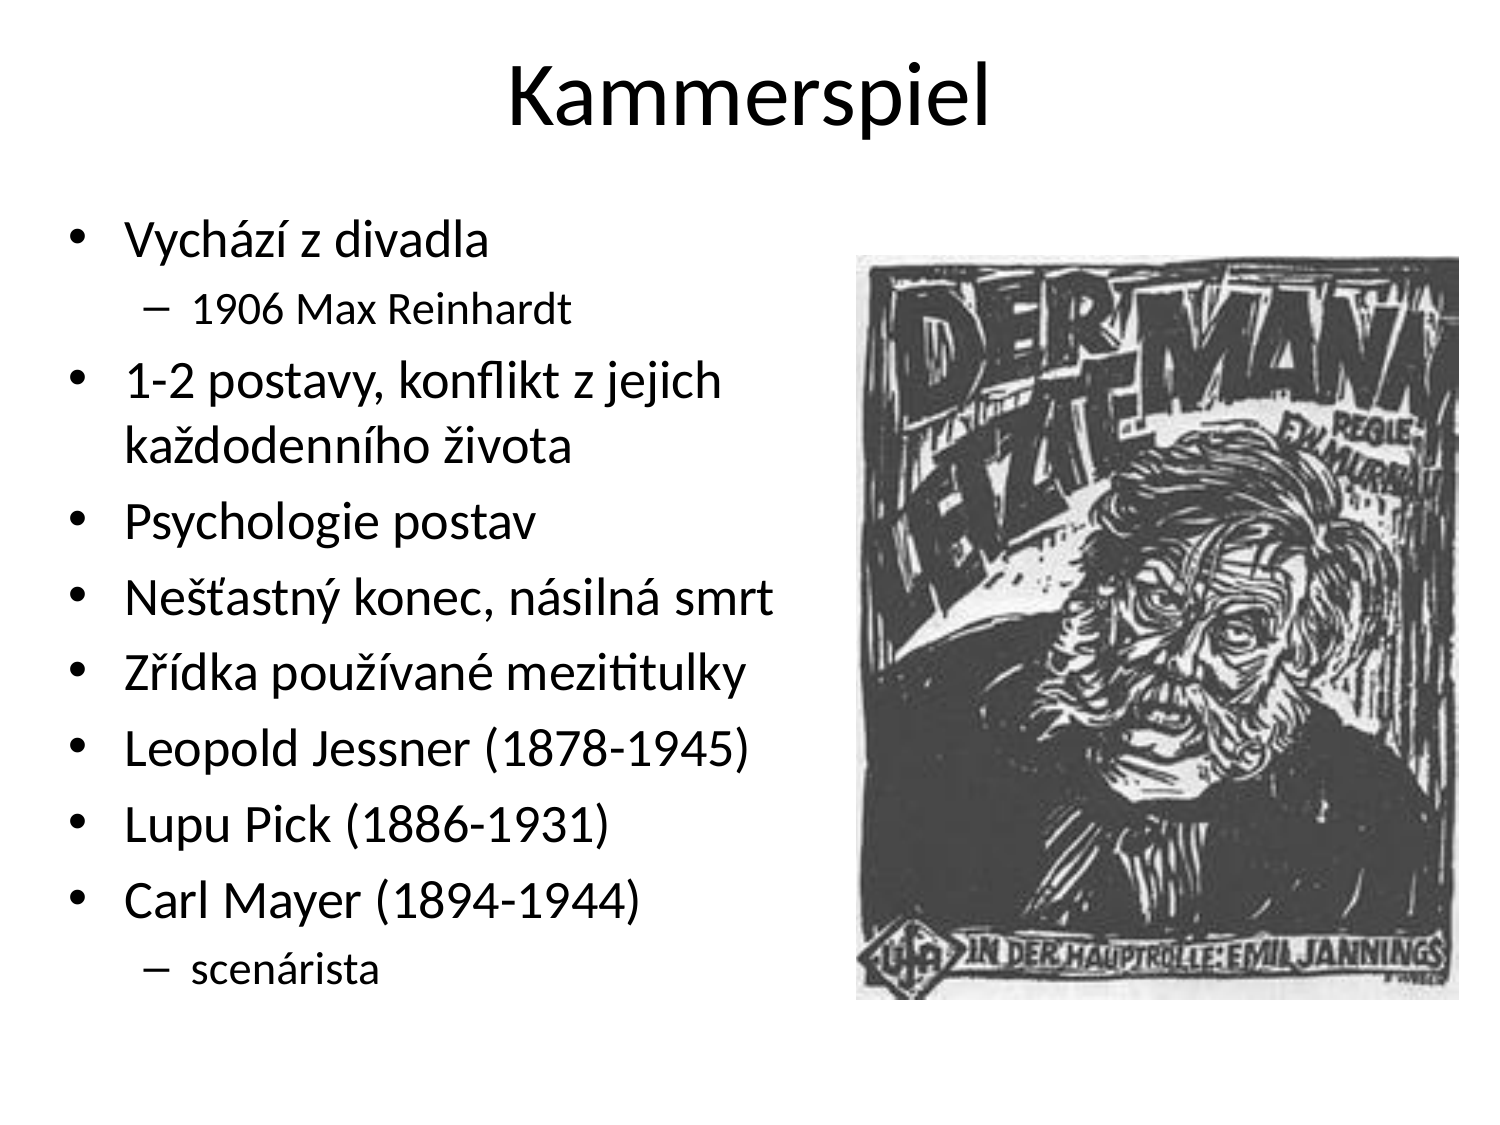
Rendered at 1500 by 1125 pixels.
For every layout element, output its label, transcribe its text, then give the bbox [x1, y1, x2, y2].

title Kammerspiel [75, 19, 1425, 159]
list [856, 255, 1459, 1000]
list Vychází z divadla 1906 Max Reinhardt 1-2 postavy, konflikt z jejich každodenního života Psychologie postav Nešťastný konec, násilná smrt Zřídka používané mezititulky Leopold Jessner (1878-1945) Lupu Pick (1886-1931) Carl Mayer (1894-1944) scenárista [53, 196, 798, 1059]
